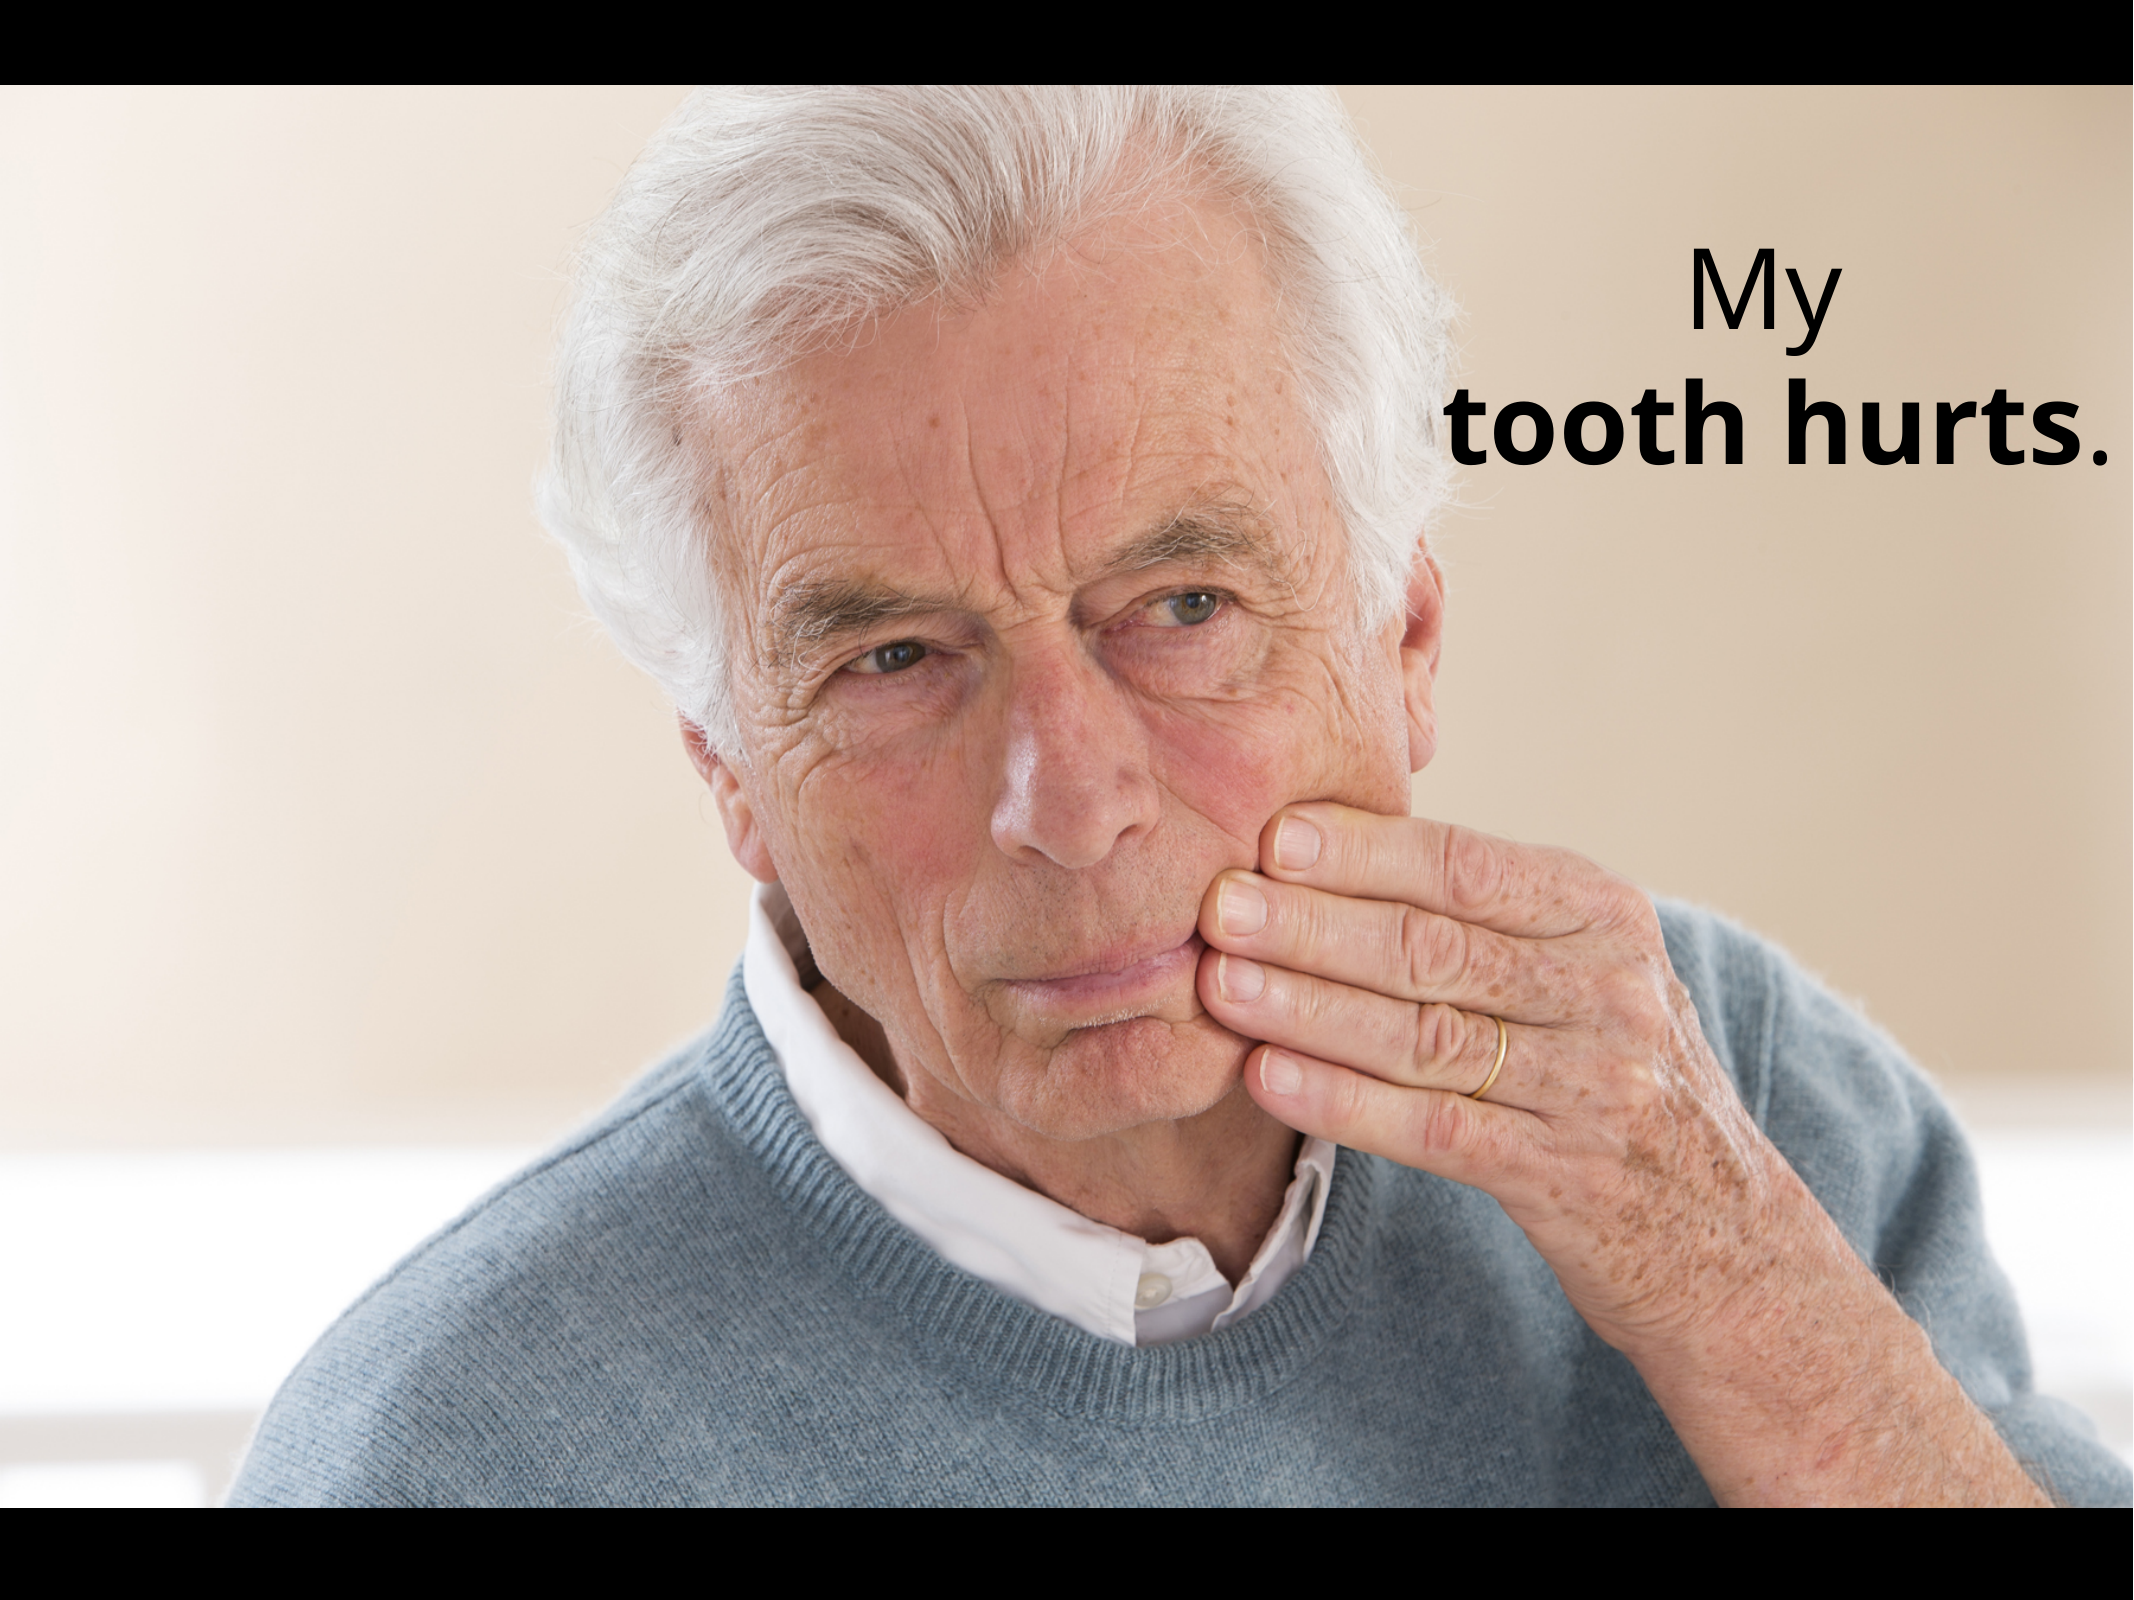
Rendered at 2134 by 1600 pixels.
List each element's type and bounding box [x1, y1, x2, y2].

picture [0, 85, 2134, 1509]
